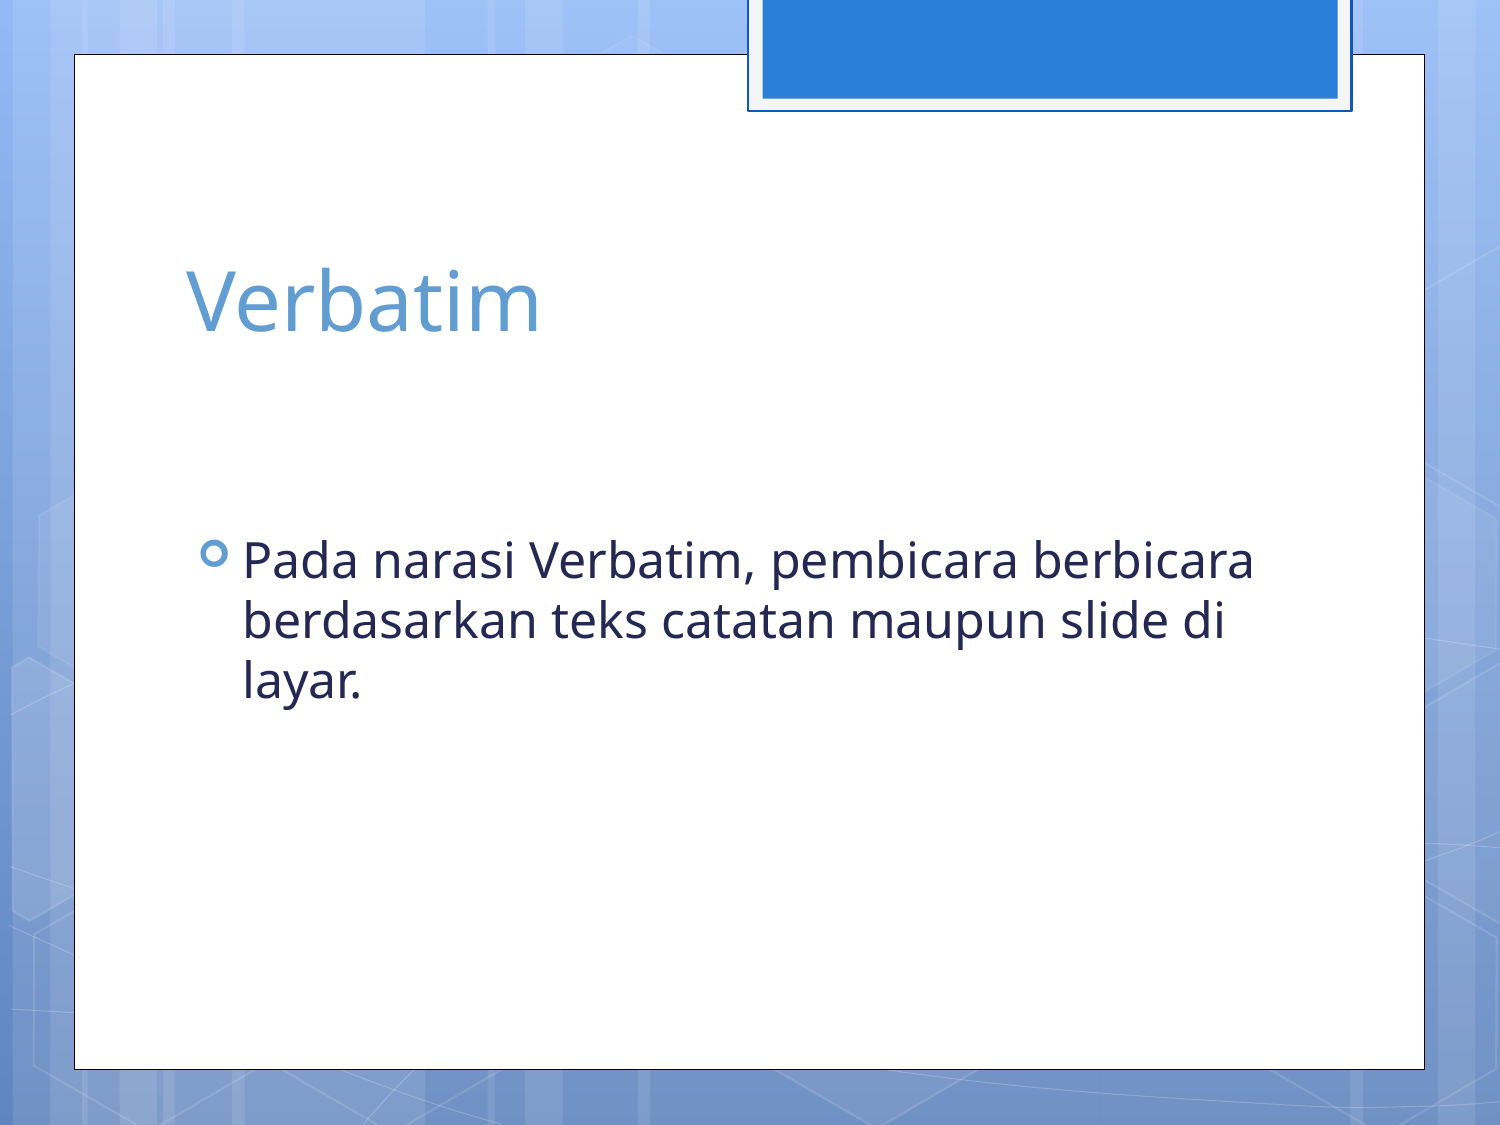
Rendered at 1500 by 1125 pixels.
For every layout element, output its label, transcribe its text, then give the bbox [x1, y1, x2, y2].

title Verbatim [171, 168, 1324, 357]
list Pada narasi Verbatim, pembicara berbicara berdasarkan teks catatan maupun slide di layar. [171, 381, 1283, 957]
